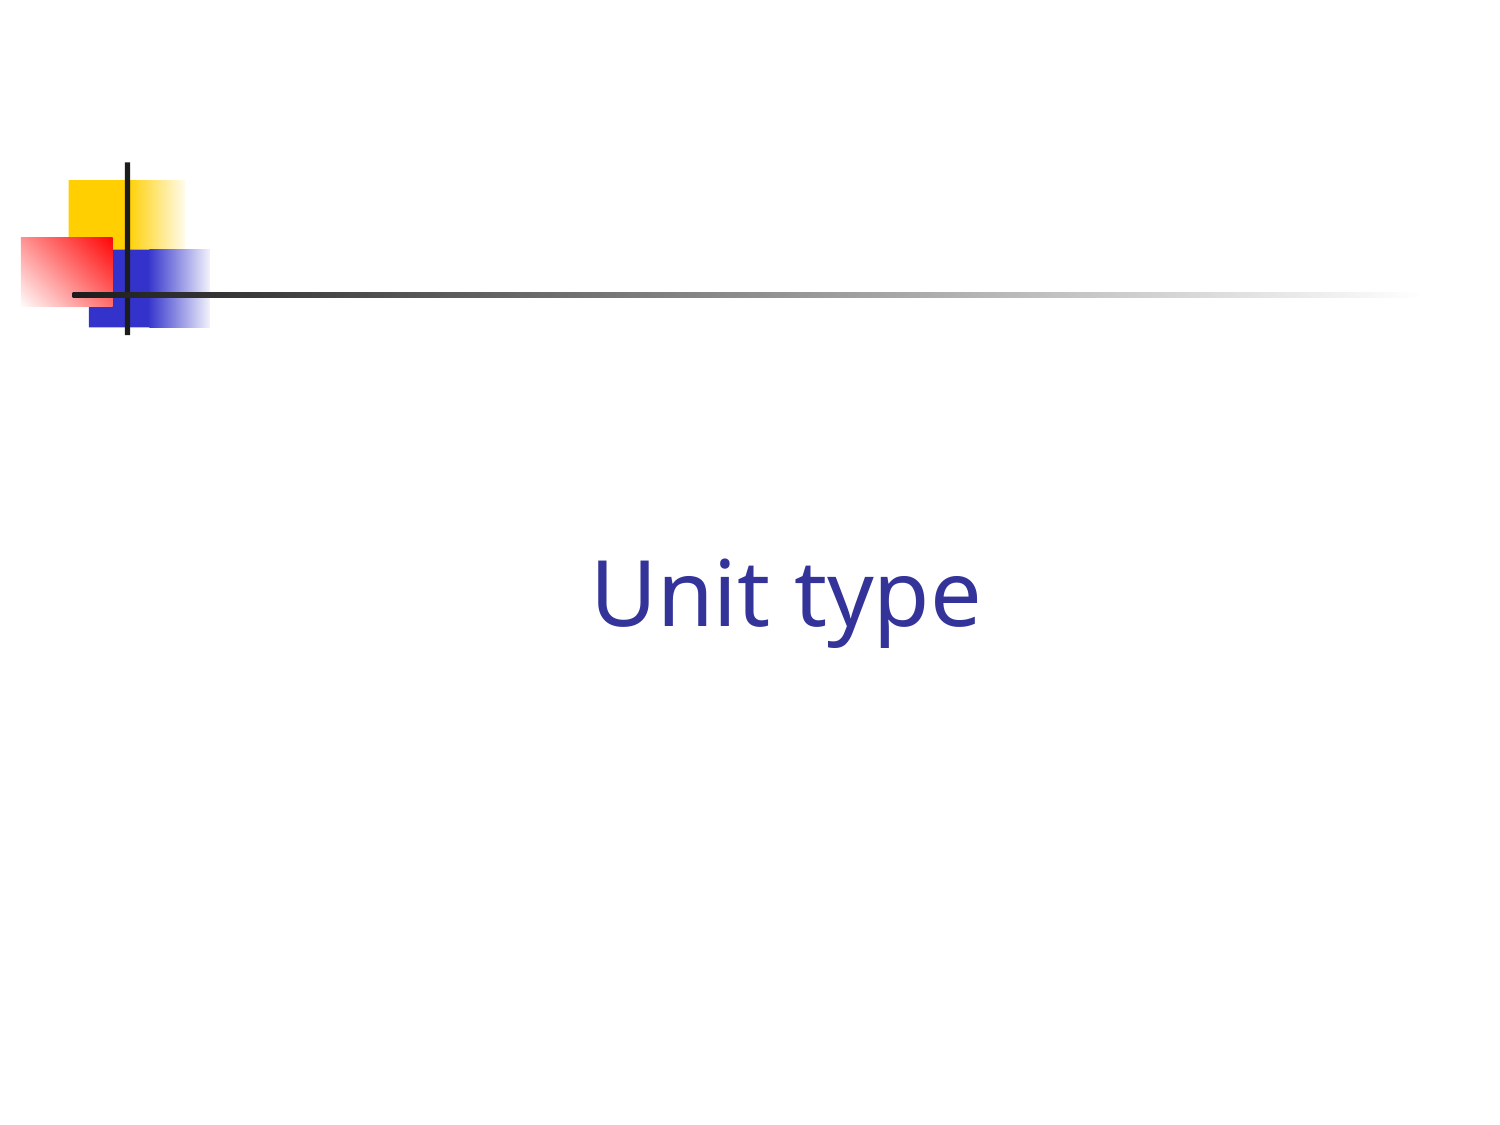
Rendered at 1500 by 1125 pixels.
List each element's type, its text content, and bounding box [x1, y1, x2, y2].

title Unit type [575, 412, 1300, 653]
